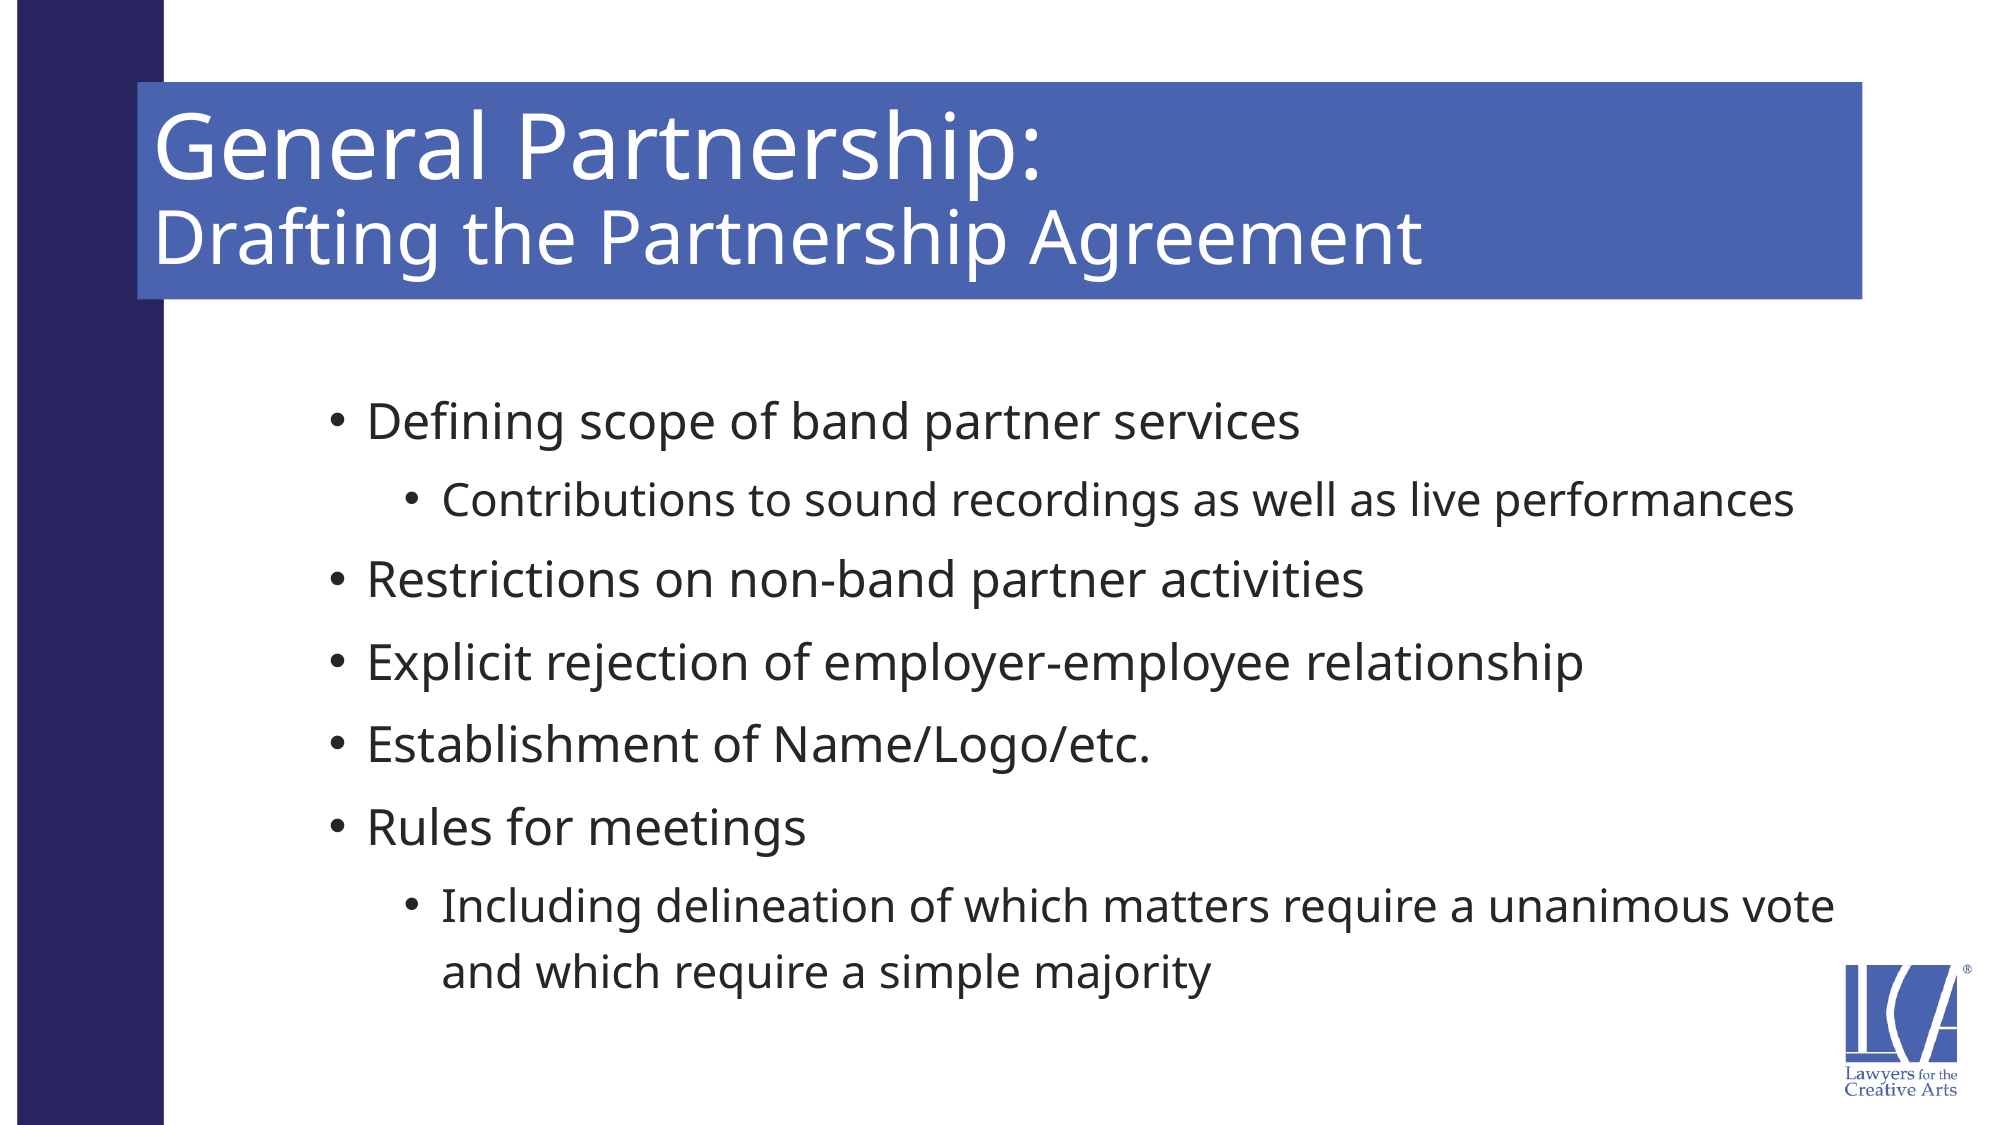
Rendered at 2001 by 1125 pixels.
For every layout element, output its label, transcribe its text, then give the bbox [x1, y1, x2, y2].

picture [17, 0, 164, 1125]
text_box Defining scope of band partner services Contributions to sound recordings as well as live performances Restrictions on non-band partner activities Explicit rejection of employer-employee relationship Establishment of Name/Logo/etc. Rules for meetings Including delineation of which matters require a unanimous vote and which require a simple majority [163, 299, 1863, 1125]
title General Partnership: Drafting the Partnership Agreement [137, 82, 1863, 300]
picture [1845, 964, 1972, 1096]
